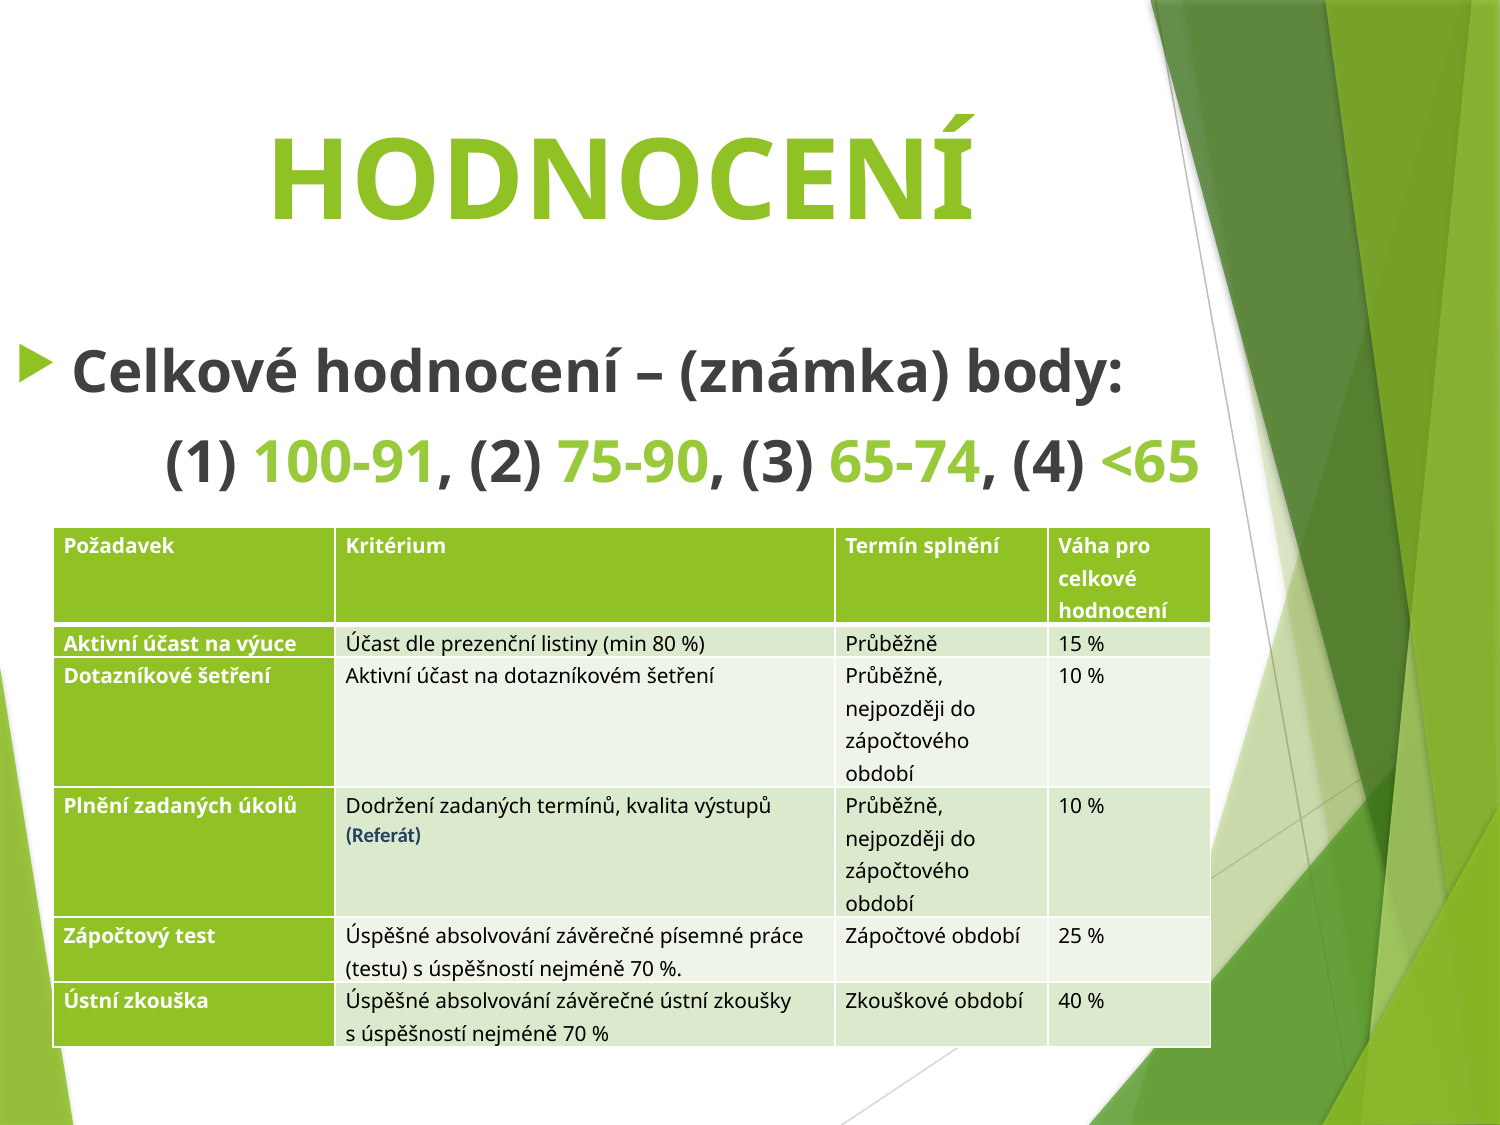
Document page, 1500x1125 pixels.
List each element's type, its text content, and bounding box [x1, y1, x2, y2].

table_cell 40 % [1049, 983, 1210, 1046]
table_cell 25 % [1049, 918, 1210, 981]
table_cell Aktivní účast na výuce [54, 627, 334, 656]
title HODNOCENÍ [99, 99, 1142, 317]
table_cell Ústní zkouška [54, 983, 334, 1046]
table_header Požadavek [54, 528, 334, 622]
table_cell Zápočtové období [836, 918, 1047, 981]
table_cell Dodržení zadaných termínů, kvalita výstupů (Referát) [336, 788, 834, 916]
table_cell Zkouškové období [836, 983, 1047, 1046]
table_cell Průběžně, nejpozději do zápočtového období [836, 788, 1047, 916]
table_header Váha pro celkové hodnocení [1049, 528, 1210, 622]
table_cell Aktivní účast na dotazníkovém šetření [336, 658, 834, 786]
table_cell 10 % [1049, 658, 1210, 786]
table_cell Průběžně [836, 627, 1047, 656]
table_cell Dotazníkové šetření [54, 658, 334, 786]
list Celkové hodnocení – (známka) body: (1) 100-91, (2) 75-90, (3) 65-74, (4) <65 [0, 326, 1475, 1064]
table_cell Průběžně, nejpozději do zápočtového období [836, 658, 1047, 786]
table_cell Zápočtový test [54, 918, 334, 981]
table_cell Účast dle prezenční listiny (min 80 %) [336, 627, 834, 656]
table_cell Úspěšné absolvování závěrečné ústní zkoušky s úspěšností nejméně 70 % [336, 983, 834, 1046]
table_cell 15 % [1049, 627, 1210, 656]
table_header Termín splnění [836, 528, 1047, 622]
table_cell 10 % [1049, 788, 1210, 916]
table_cell Úspěšné absolvování závěrečné písemné práce (testu) s úspěšností nejméně 70 %. [336, 918, 834, 981]
table_header Kritérium [336, 528, 834, 622]
table_cell Plnění zadaných úkolů [54, 788, 334, 916]
